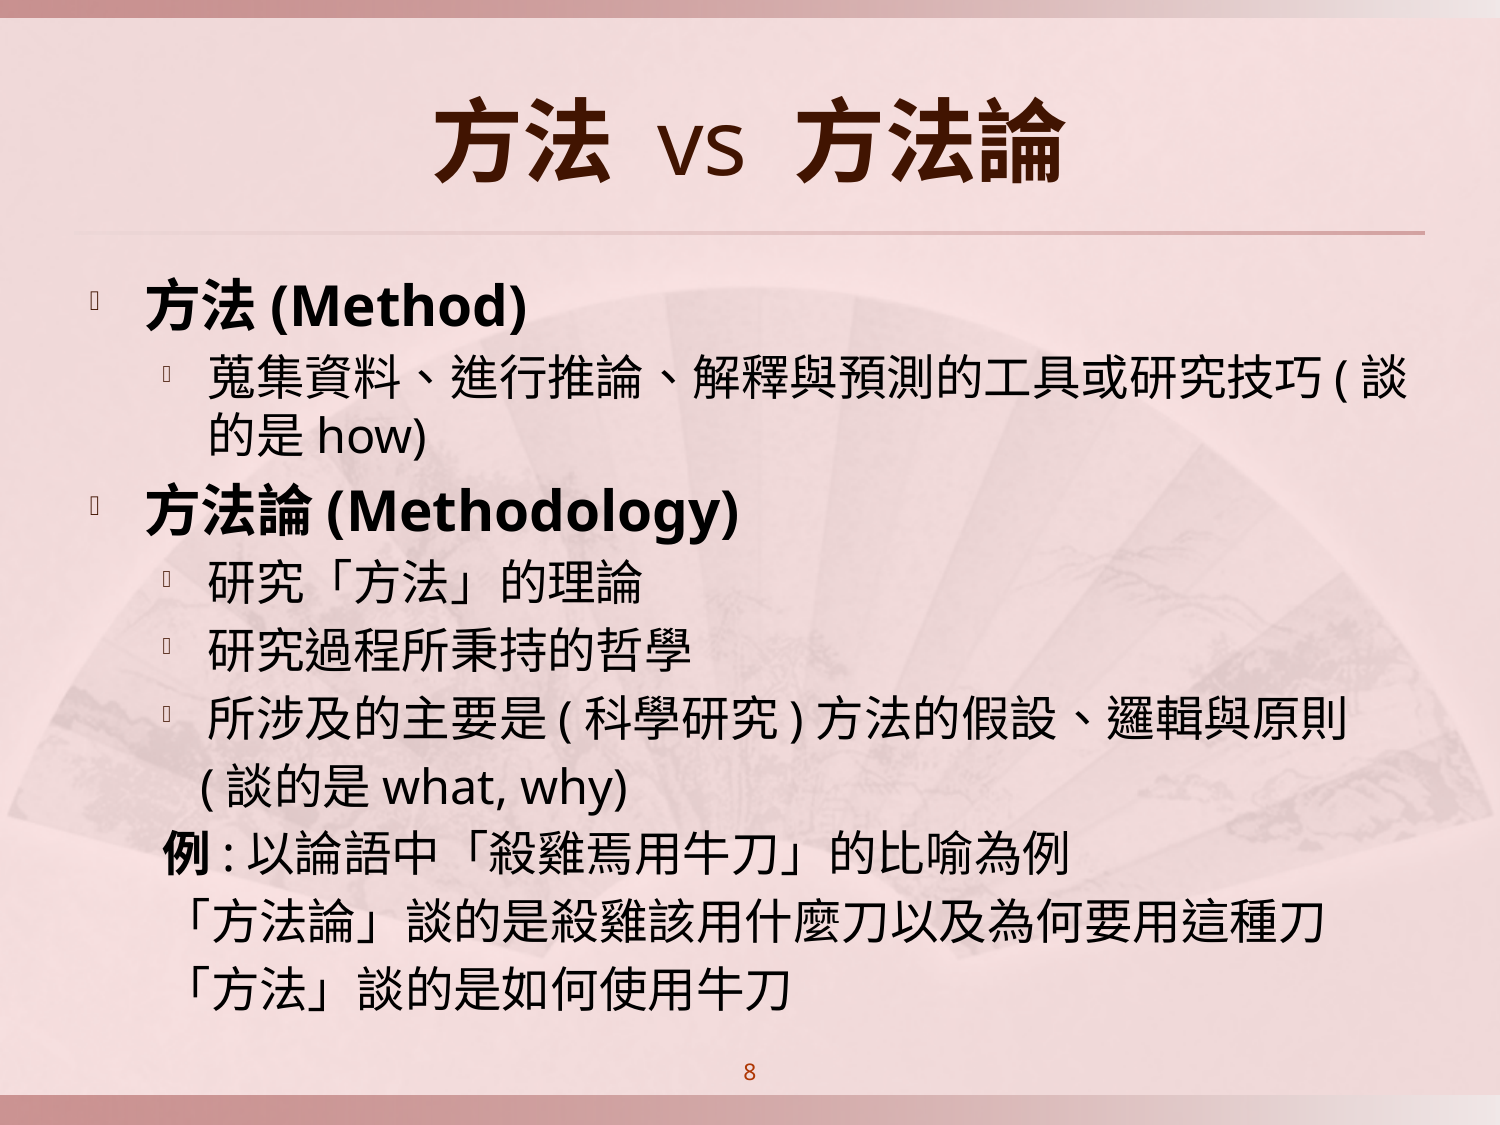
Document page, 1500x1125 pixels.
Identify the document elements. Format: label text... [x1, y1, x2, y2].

list 方法(Method) 蒐集資料、進行推論、解釋與預測的工具或研究技巧(談的是how) 方法論(Methodology) 研究「方法」的理論 研究過程所秉持的哲學 所涉及的主要是(科學研究)方法的假設、邏輯與原則 (談的是what, why) 例:以論語中「殺雞焉用牛刀」的比喻為例 「方法論」談的是殺雞該用什麼刀以及為何要用這種刀 「方法」談的是如何使用牛刀 [75, 262, 1425, 1032]
title 方法 vs 方法論 [75, 45, 1425, 233]
slide_number 8 [675, 1050, 825, 1097]
